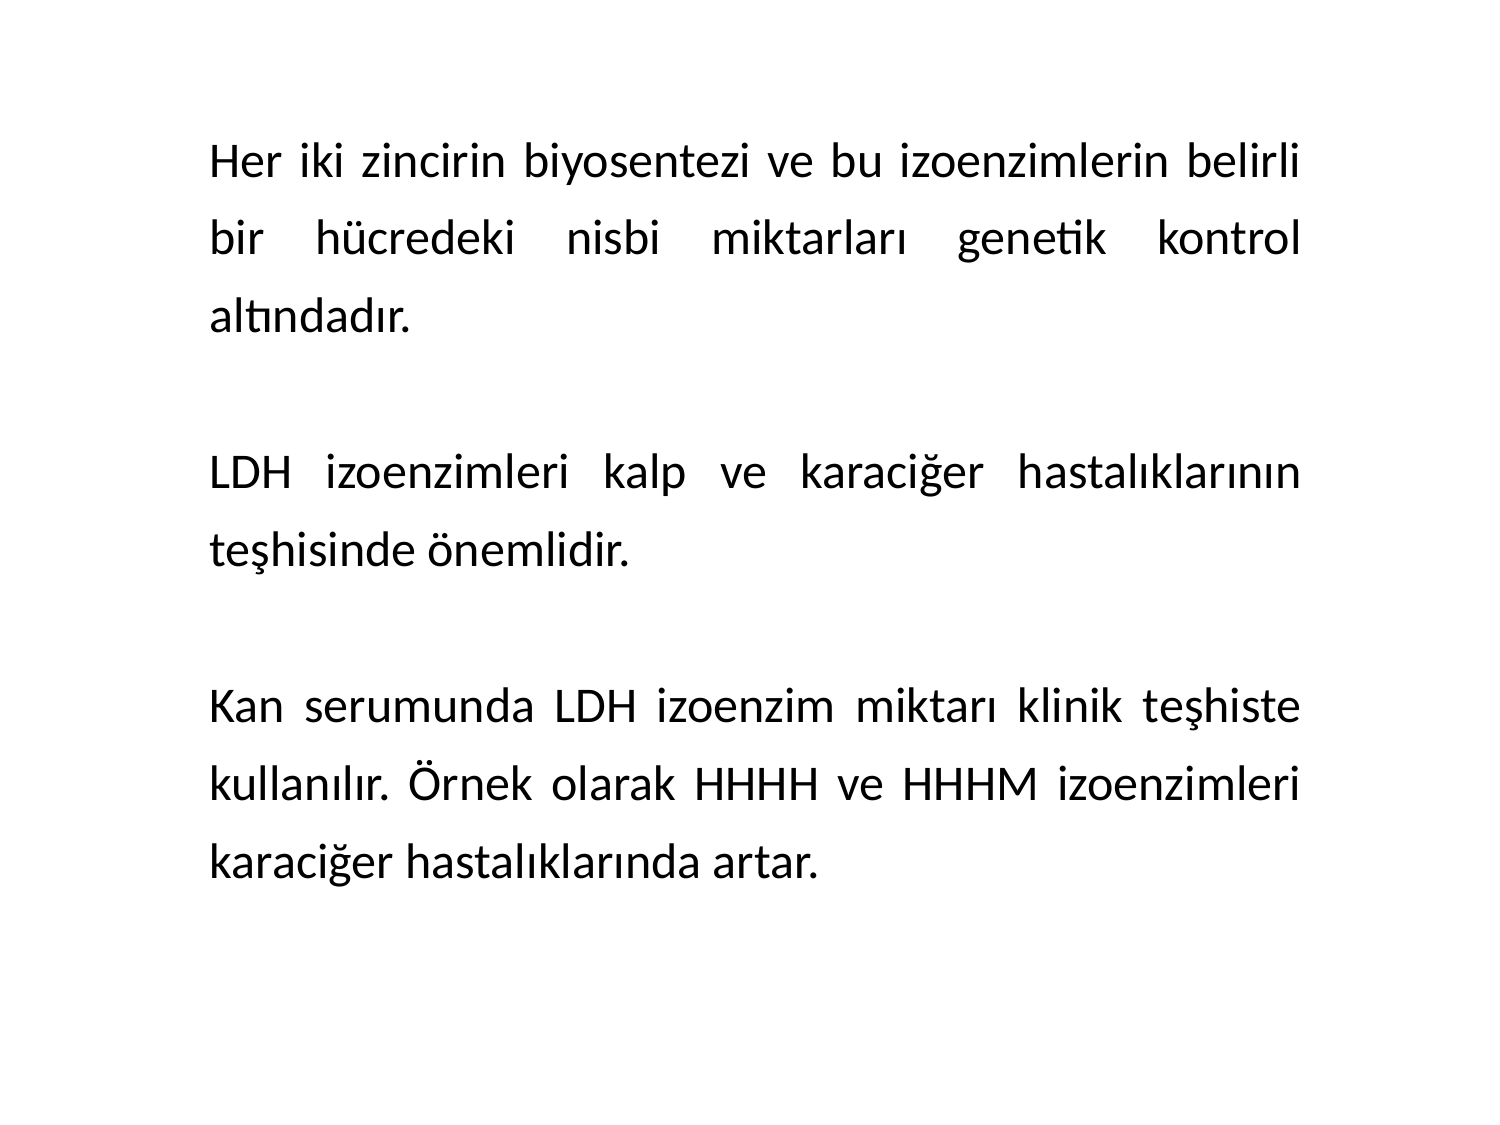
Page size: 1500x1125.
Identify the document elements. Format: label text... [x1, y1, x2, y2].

text_box Her iki zincirin biyosentezi ve bu izoenzimlerin belirli bir hücredeki nisbi miktarları genetik kontrol altındadır. LDH izoenzimleri kalp ve karaciğer hastalıklarının teşhisinde önemlidir. Kan serumunda LDH izoenzim miktarı klinik teşhiste kullanılır. Örnek olarak HHHH ve HHHM izoenzimleri karaciğer hastalıklarında artar. [194, 101, 1317, 896]
